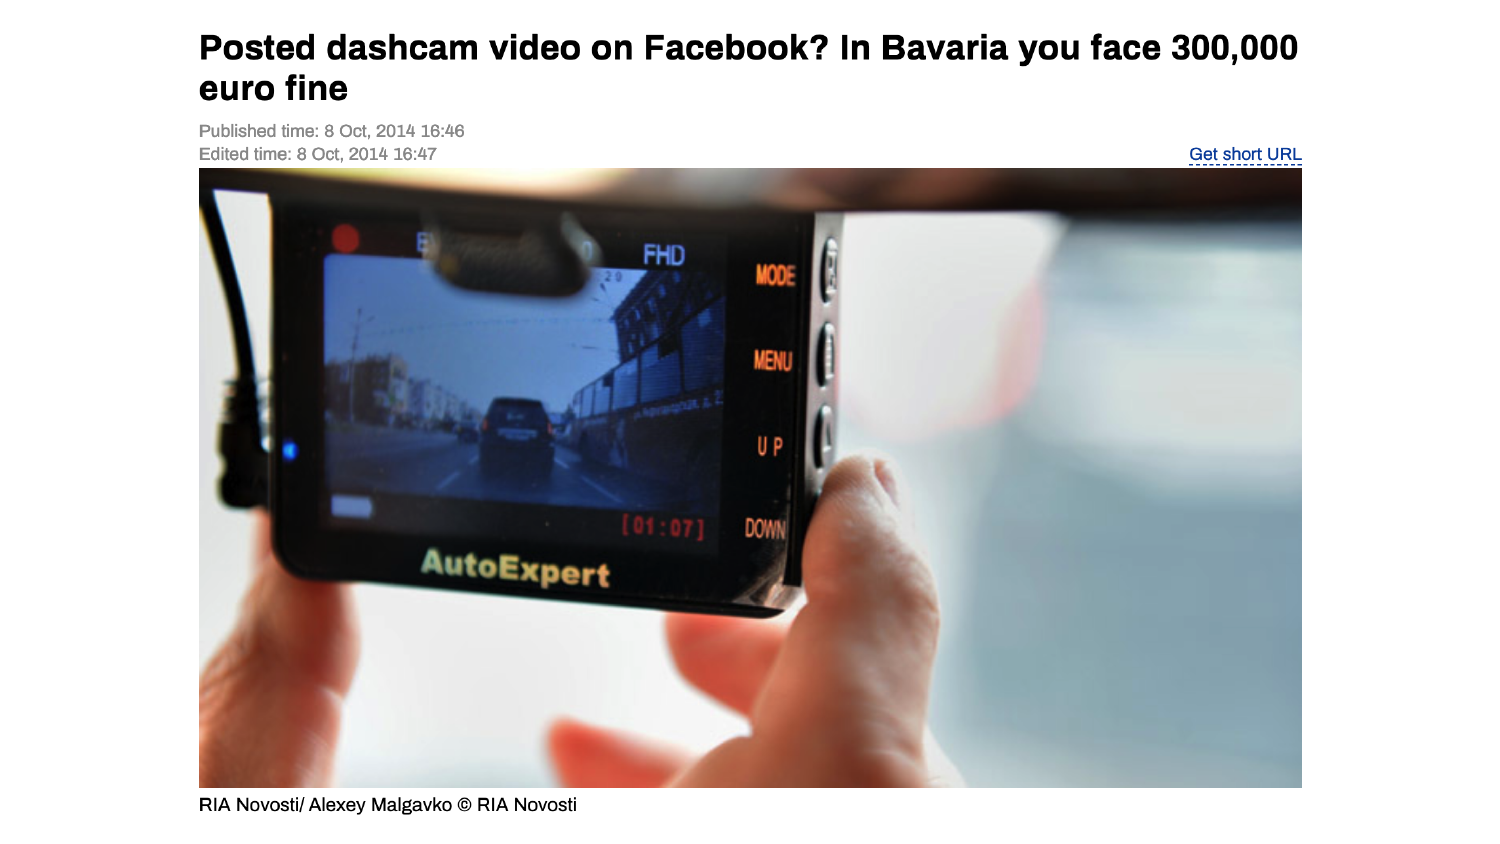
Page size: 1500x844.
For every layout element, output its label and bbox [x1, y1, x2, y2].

picture [181, 24, 1319, 819]
